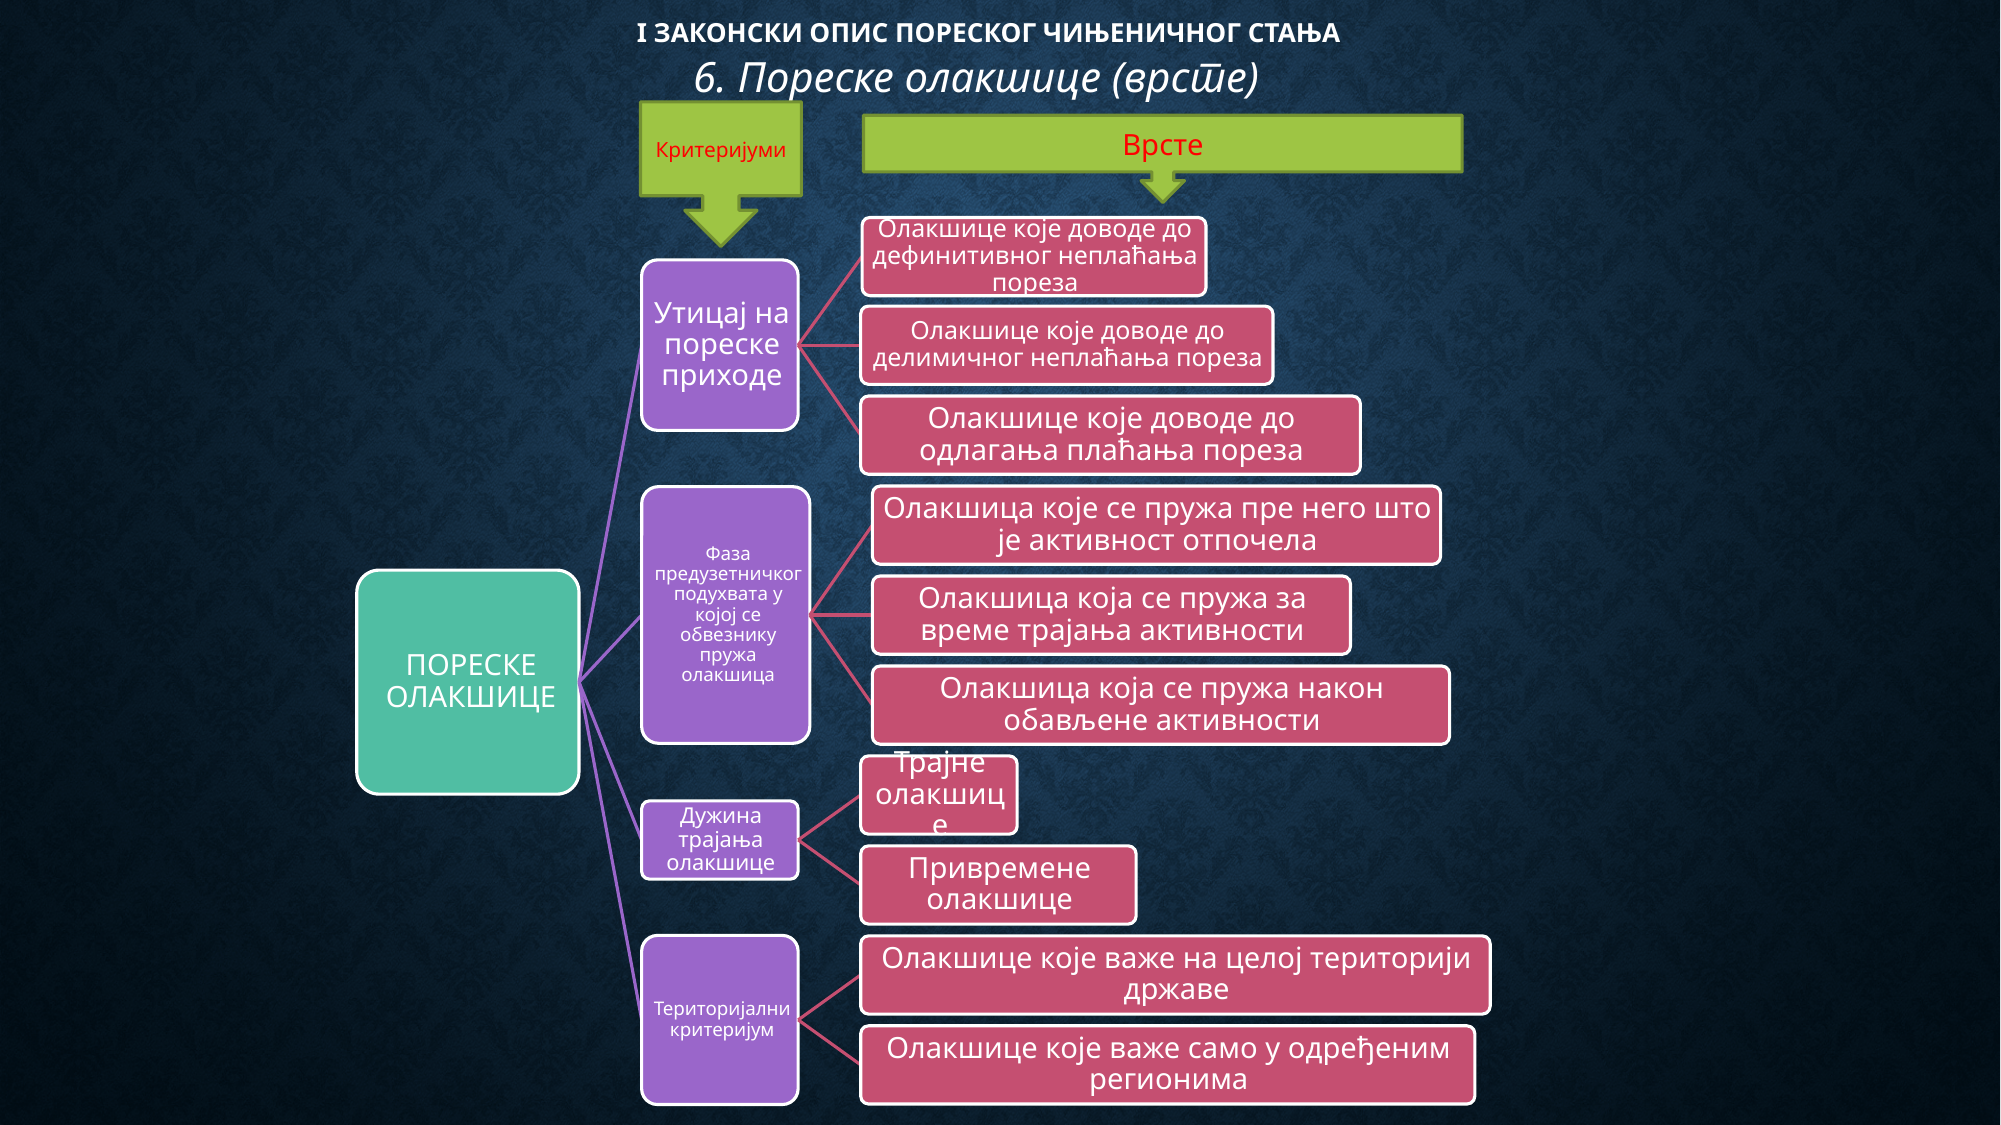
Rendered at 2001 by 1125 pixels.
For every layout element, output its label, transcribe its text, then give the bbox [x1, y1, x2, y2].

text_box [21, 215, 1826, 1106]
text_box Критеријуми [638, 100, 803, 214]
title I ЗАКОНСКИ ОПИС ПОРЕСКОГ ЧИЊЕНИЧНОГ СТАЊА [139, 12, 1838, 56]
text_box Врсте [861, 113, 1464, 204]
list 6. Пореске олакшице (врсте) [126, 33, 1826, 215]
